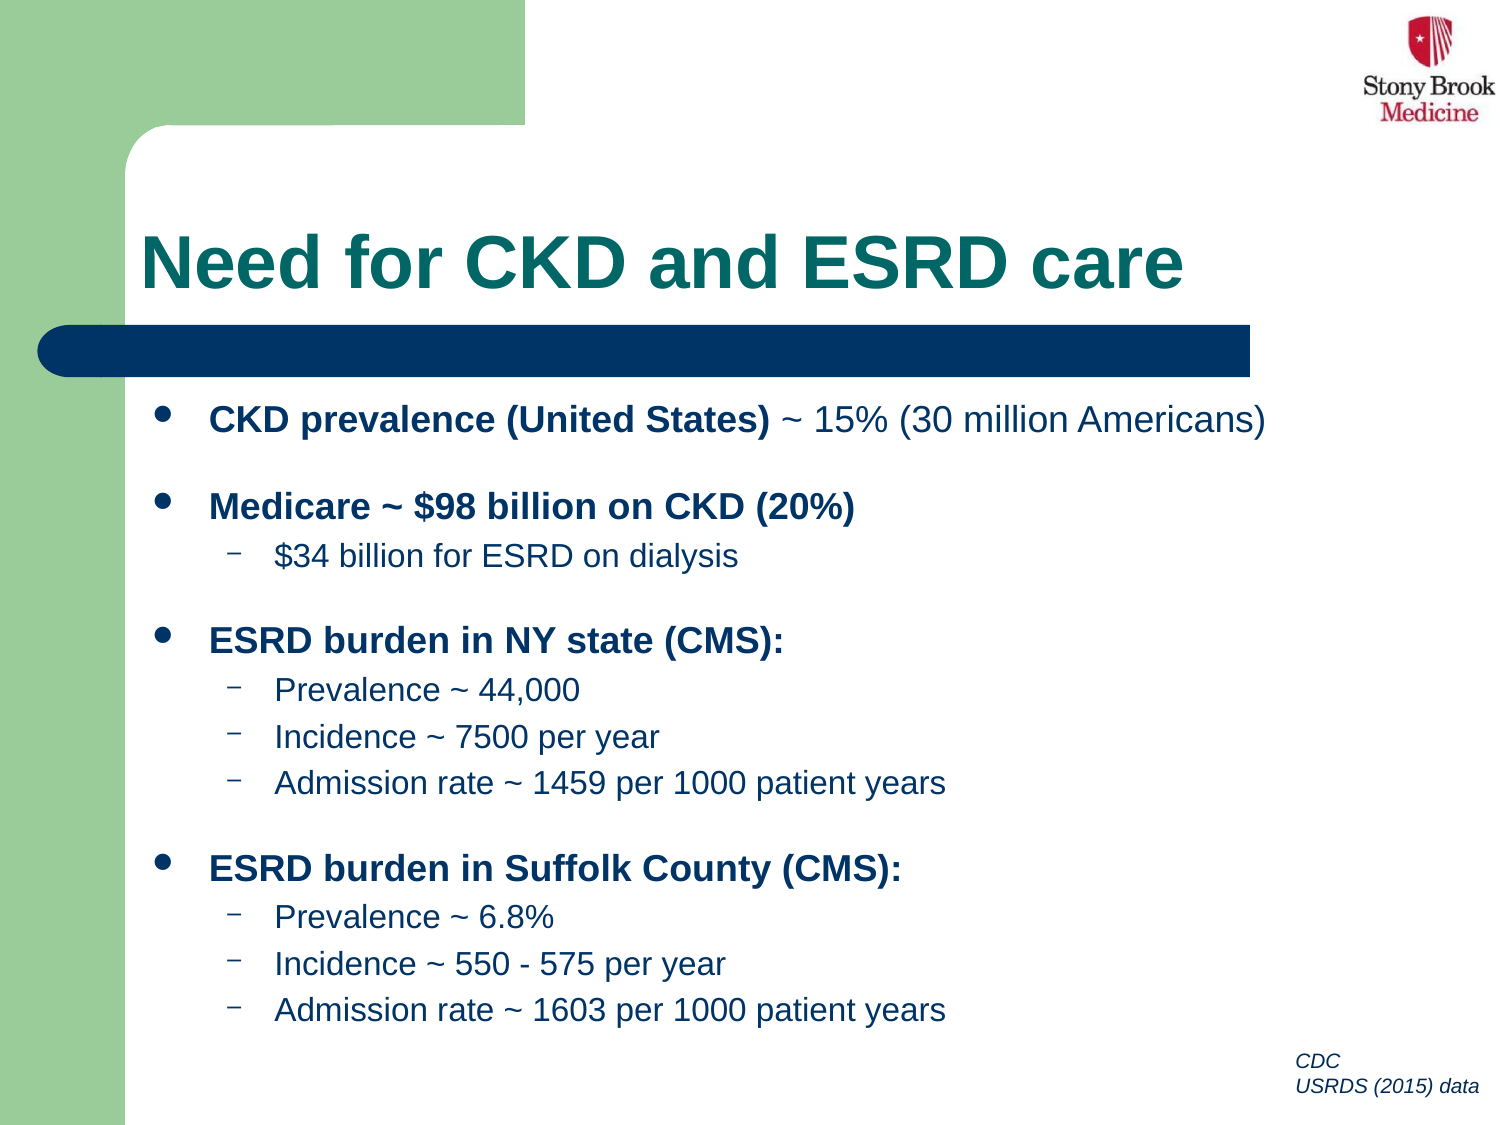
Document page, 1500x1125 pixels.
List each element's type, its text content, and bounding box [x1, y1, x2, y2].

list CKD prevalence (United States) ~ 15% (30 million Americans) Medicare ~ $98 billion on CKD (20%) $34 billion for ESRD on dialysis ESRD burden in NY state (CMS): Prevalence ~ 44,000 Incidence ~ 7500 per year Admission rate ~ 1459 per 1000 patient years ESRD burden in Suffolk County (CMS): Prevalence ~ 6.8% Incidence ~ 550 - 575 per year Admission rate ~ 1603 per 1000 patient years [137, 387, 1401, 1125]
picture [1363, 12, 1496, 126]
title Need for CKD and ESRD care [124, 124, 1426, 313]
text_box CDC USRDS (2015) data [1280, 1040, 1498, 1105]
